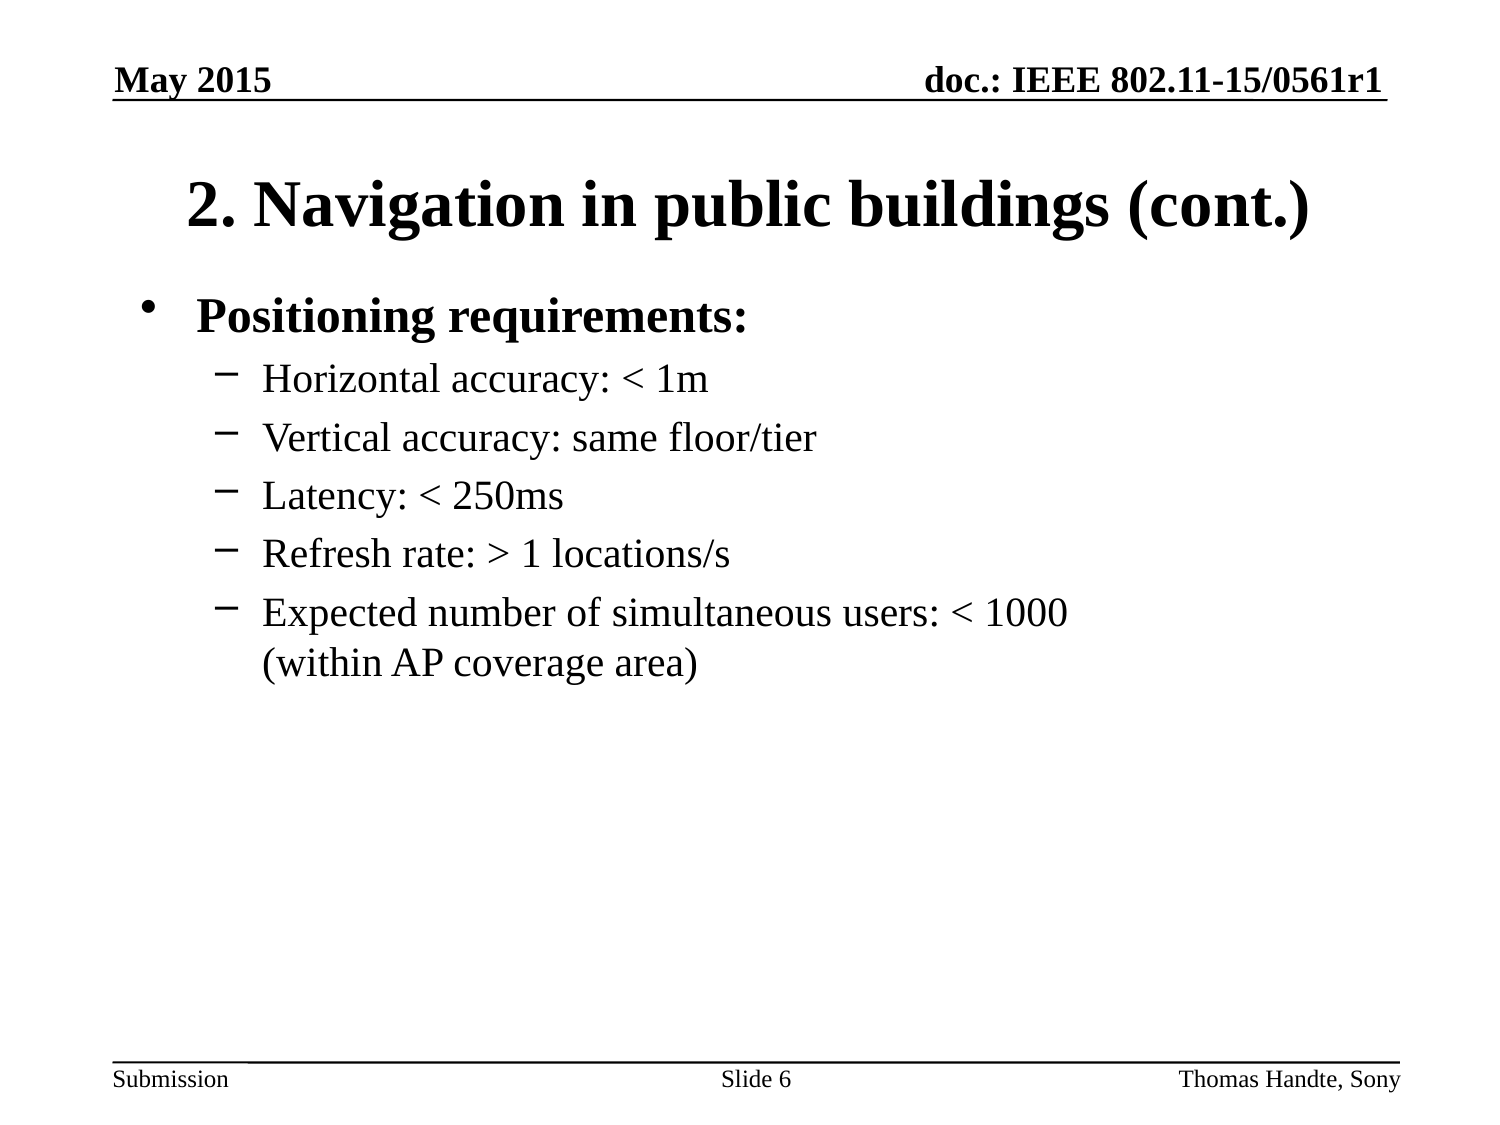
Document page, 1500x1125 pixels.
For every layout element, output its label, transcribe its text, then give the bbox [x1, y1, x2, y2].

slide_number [114, 54, 274, 101]
footer Thomas Handte, Sony [1175, 1061, 1402, 1093]
slide_number Slide 6 [712, 1061, 800, 1093]
title 2. Navigation in public buildings (cont.) [112, 112, 1388, 288]
list Positioning requirements: Horizontal accuracy: < 1m Vertical accuracy: same floor/tier Latency: < 250ms Refresh rate: > 1 locations/s Expected number of simultaneous users: < 1000 (within AP coverage area) [124, 274, 1401, 1051]
